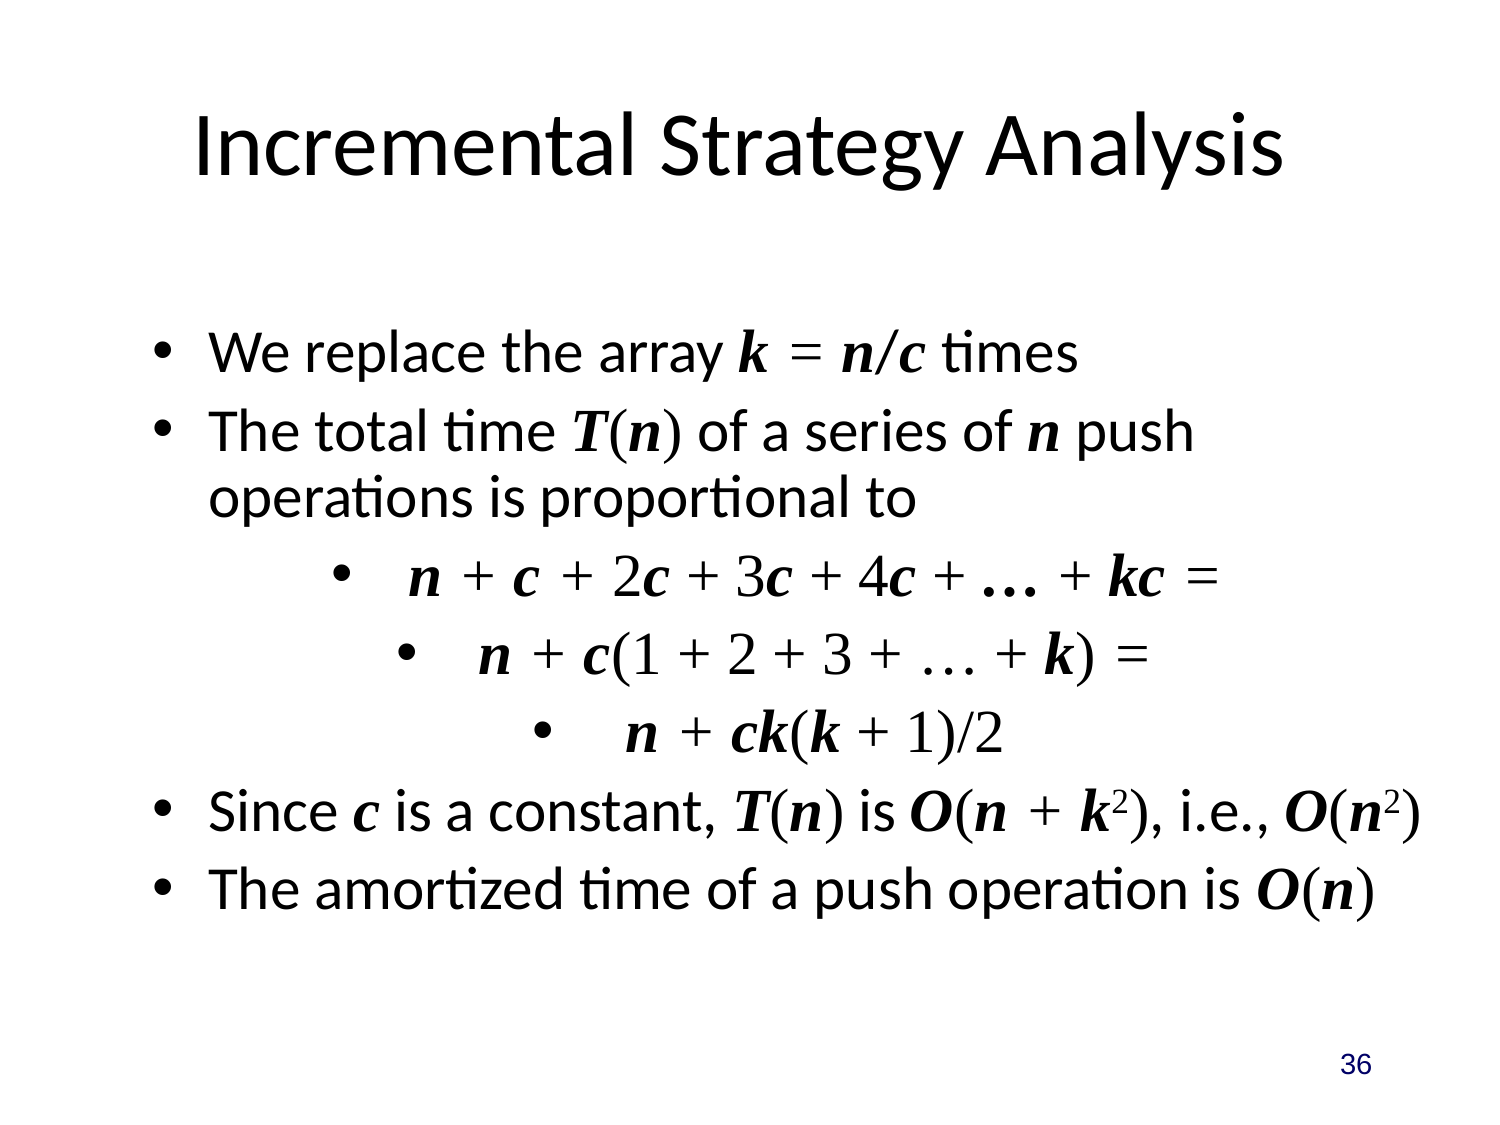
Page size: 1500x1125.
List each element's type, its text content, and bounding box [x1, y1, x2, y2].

list We replace the array k = n/c times The total time T(n) of a series of n push operations is proportional to n + c + 2c + 3c + 4c + … + kc = n + c(1 + 2 + 3 + … + k) = n + ck(k + 1)/2 Since c is a constant, T(n) is O(n + k2), i.e., O(n2) The amortized time of a push operation is O(n) [137, 312, 1438, 988]
title Incremental Strategy Analysis [75, 45, 1425, 233]
slide_number 36 [1074, 1025, 1388, 1100]
